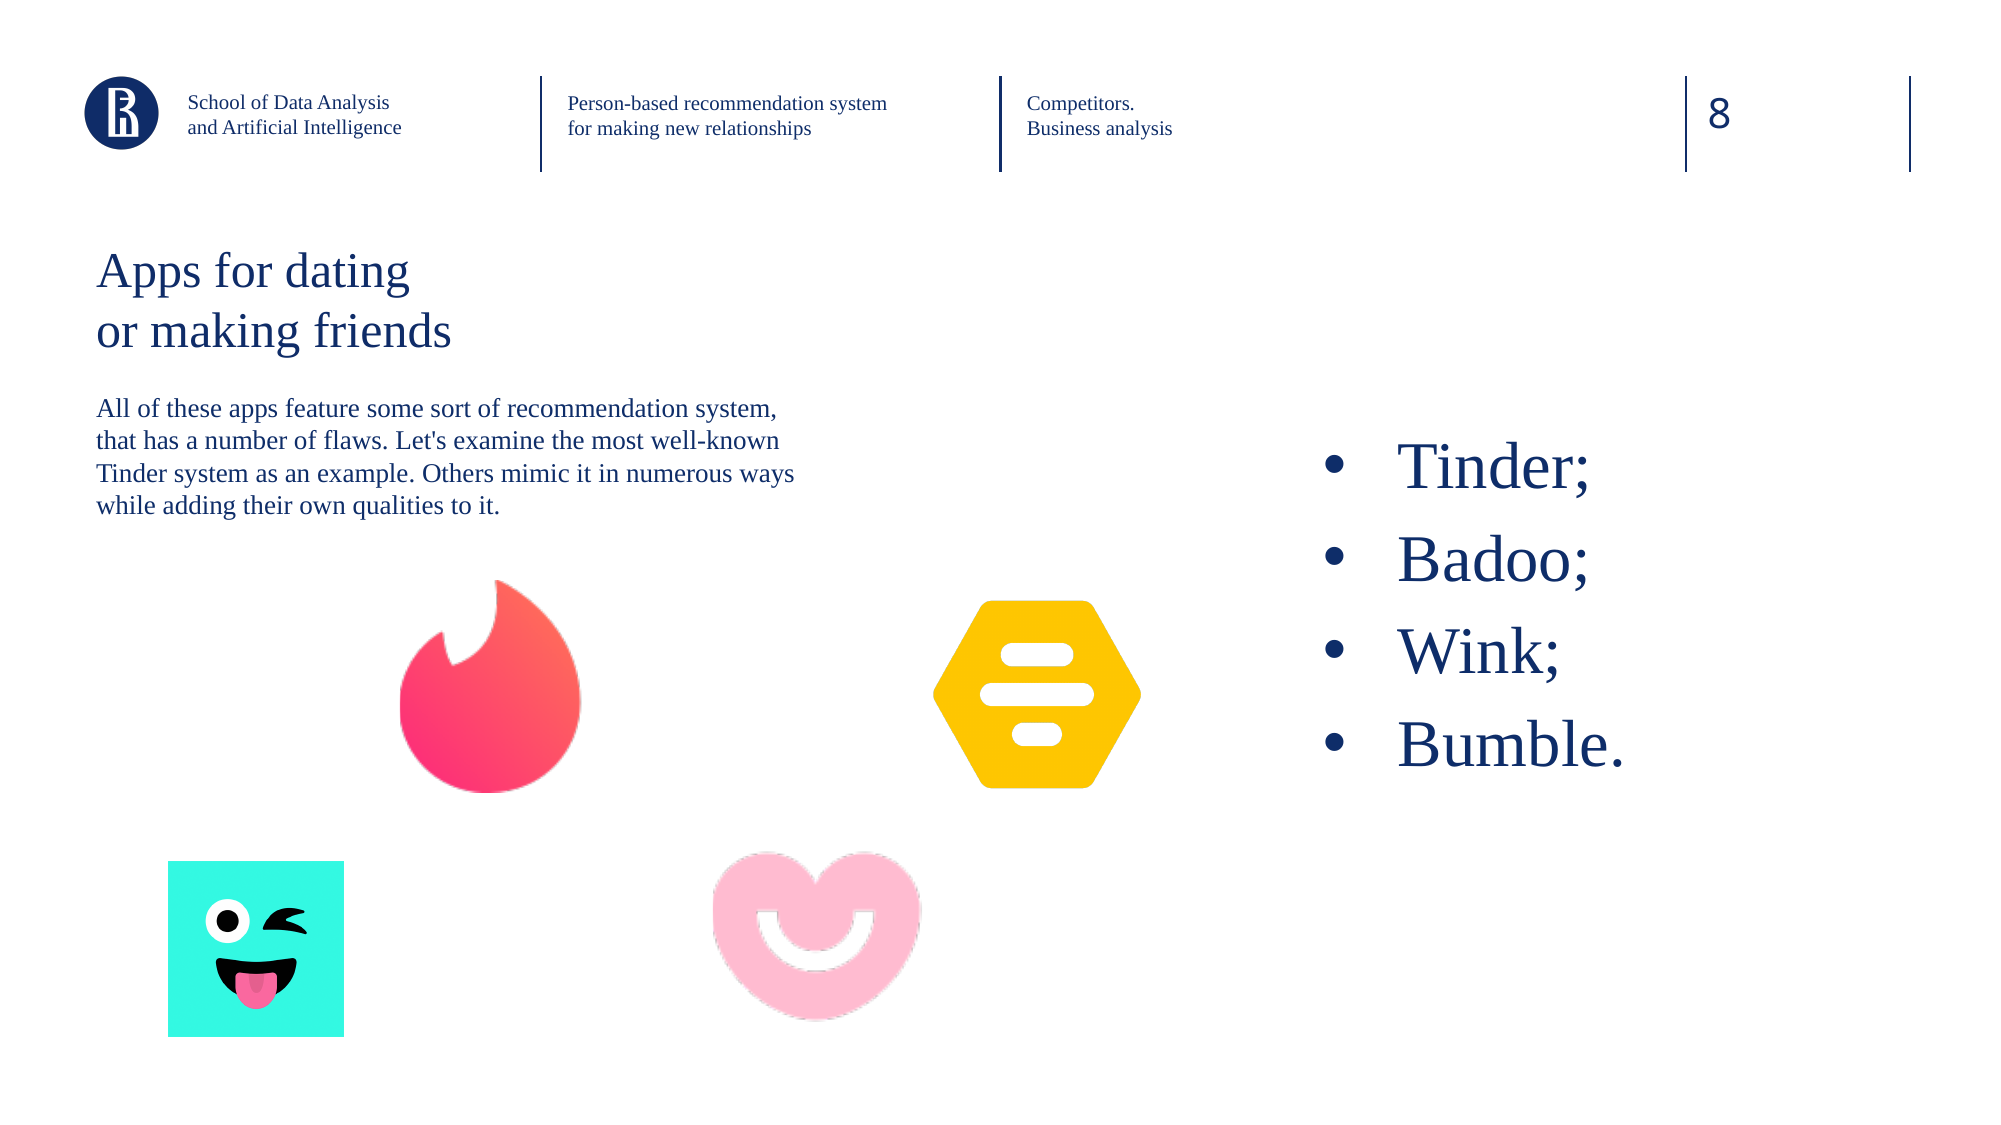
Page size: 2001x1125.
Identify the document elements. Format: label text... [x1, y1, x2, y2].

list Person-based recommendation system for making new relationships [567, 90, 907, 157]
title Apps for dating or making friends [96, 237, 1854, 365]
list School of Data Analysis and Artificial Intelligence [187, 88, 500, 157]
picture [84, 76, 159, 150]
list Competitors. Business analysis [1026, 90, 1367, 157]
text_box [168, 580, 1155, 1086]
list All of these apps feature some sort of recommendation system, that has a number of flaws. Let's examine the most well-known Tinder system as an example. Others mimic it in numerous ways while adding their own qualities to it. [96, 390, 806, 784]
list Tinder; Badoo; Wink; Bumble. [1322, 430, 1663, 801]
